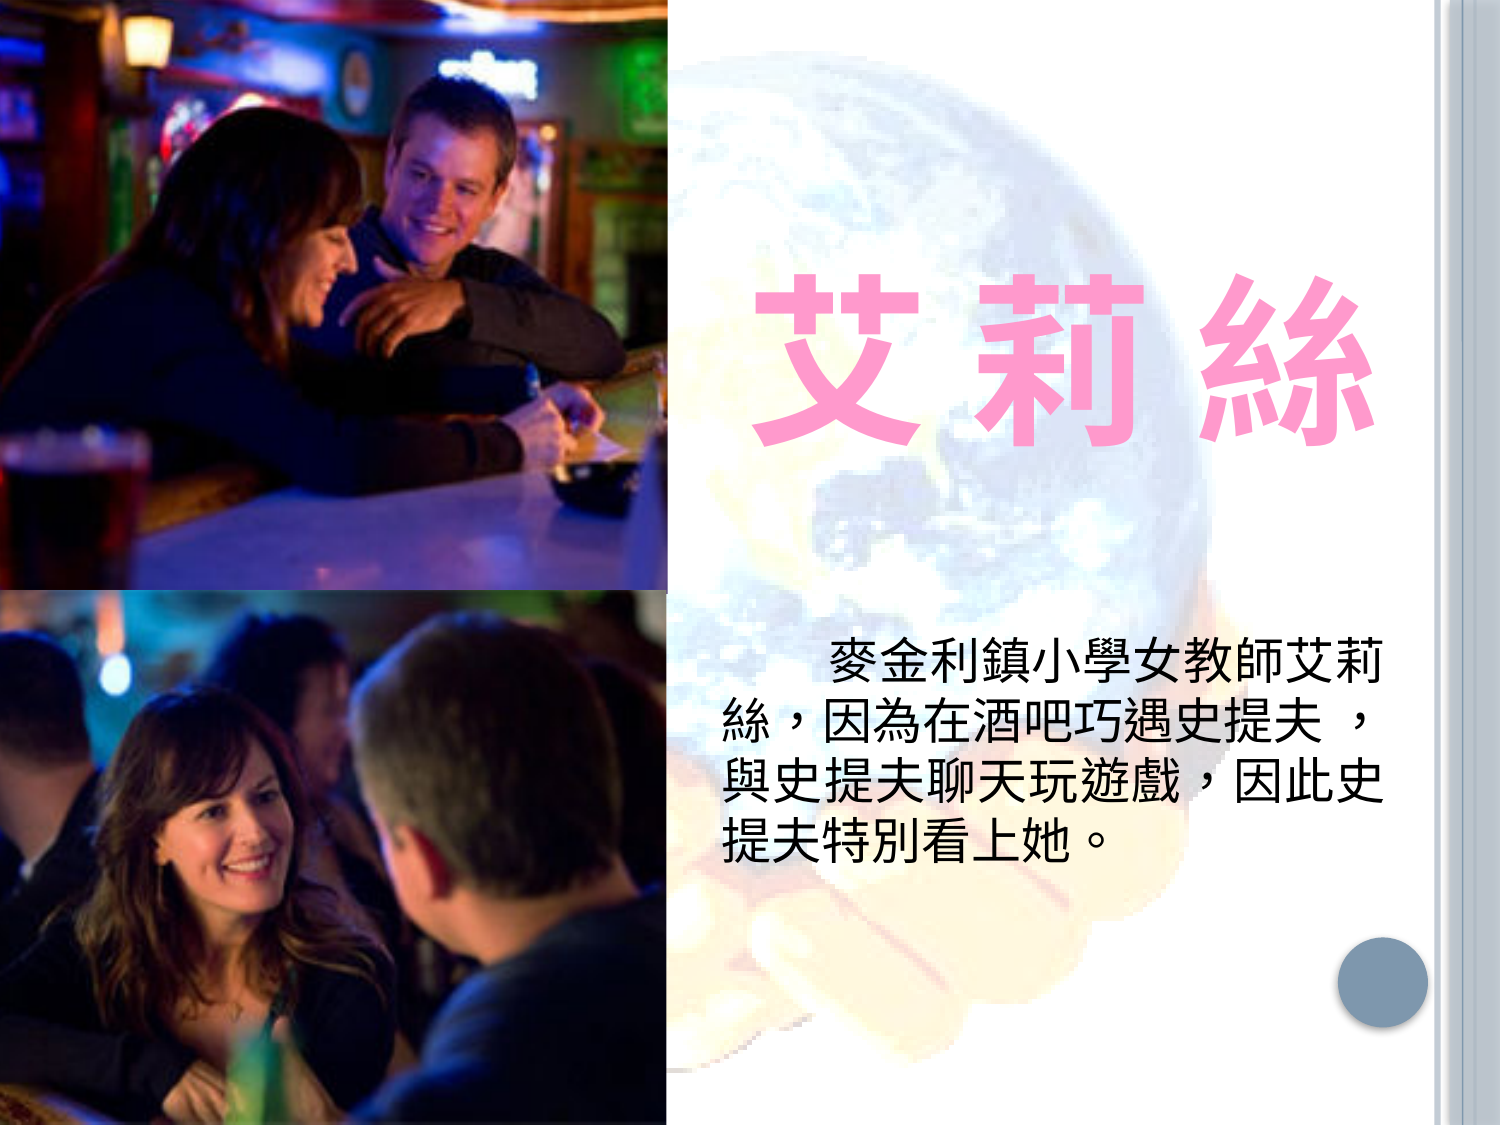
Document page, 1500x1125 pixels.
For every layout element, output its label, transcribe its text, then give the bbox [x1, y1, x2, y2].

text_box 麥金利鎮小學女教師艾莉絲，因為在酒吧巧遇史提夫 ，與史提夫聊天玩遊戲，因此史提夫特別看上她。 [1265, 622, 1401, 997]
text_box 艾 莉 絲 [1265, 240, 1394, 475]
picture [0, 0, 1259, 1125]
